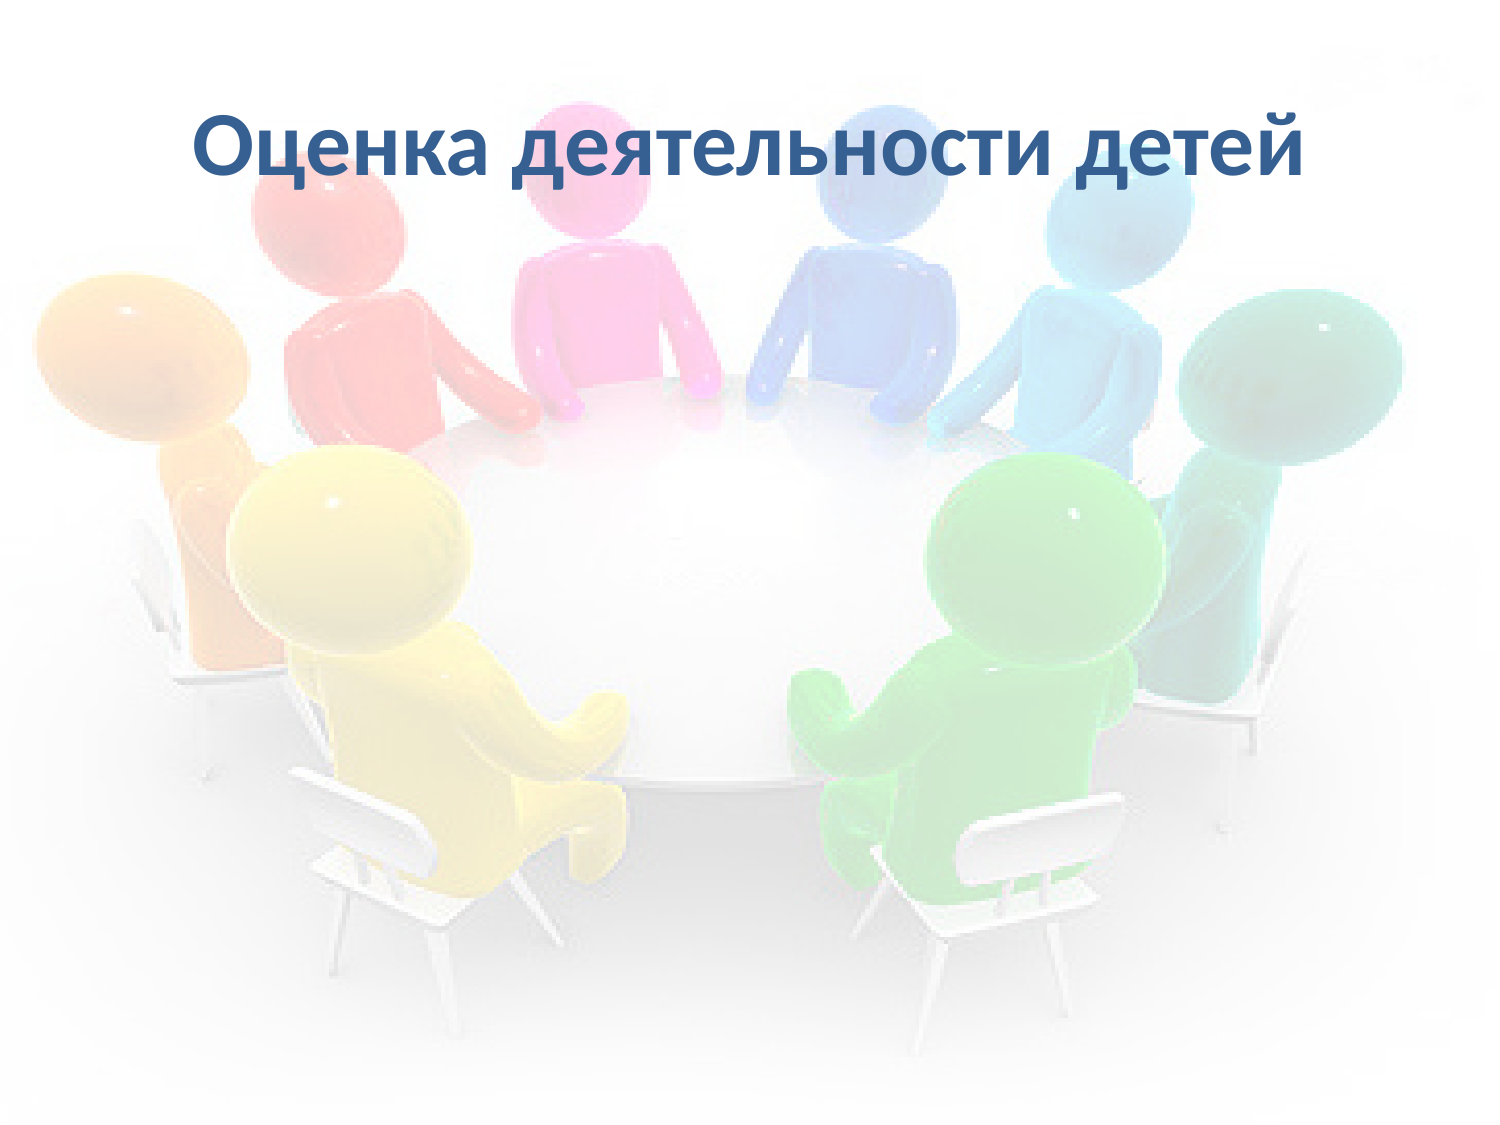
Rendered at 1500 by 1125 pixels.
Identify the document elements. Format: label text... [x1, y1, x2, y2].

title Оценка деятельности детей [75, 45, 1425, 233]
